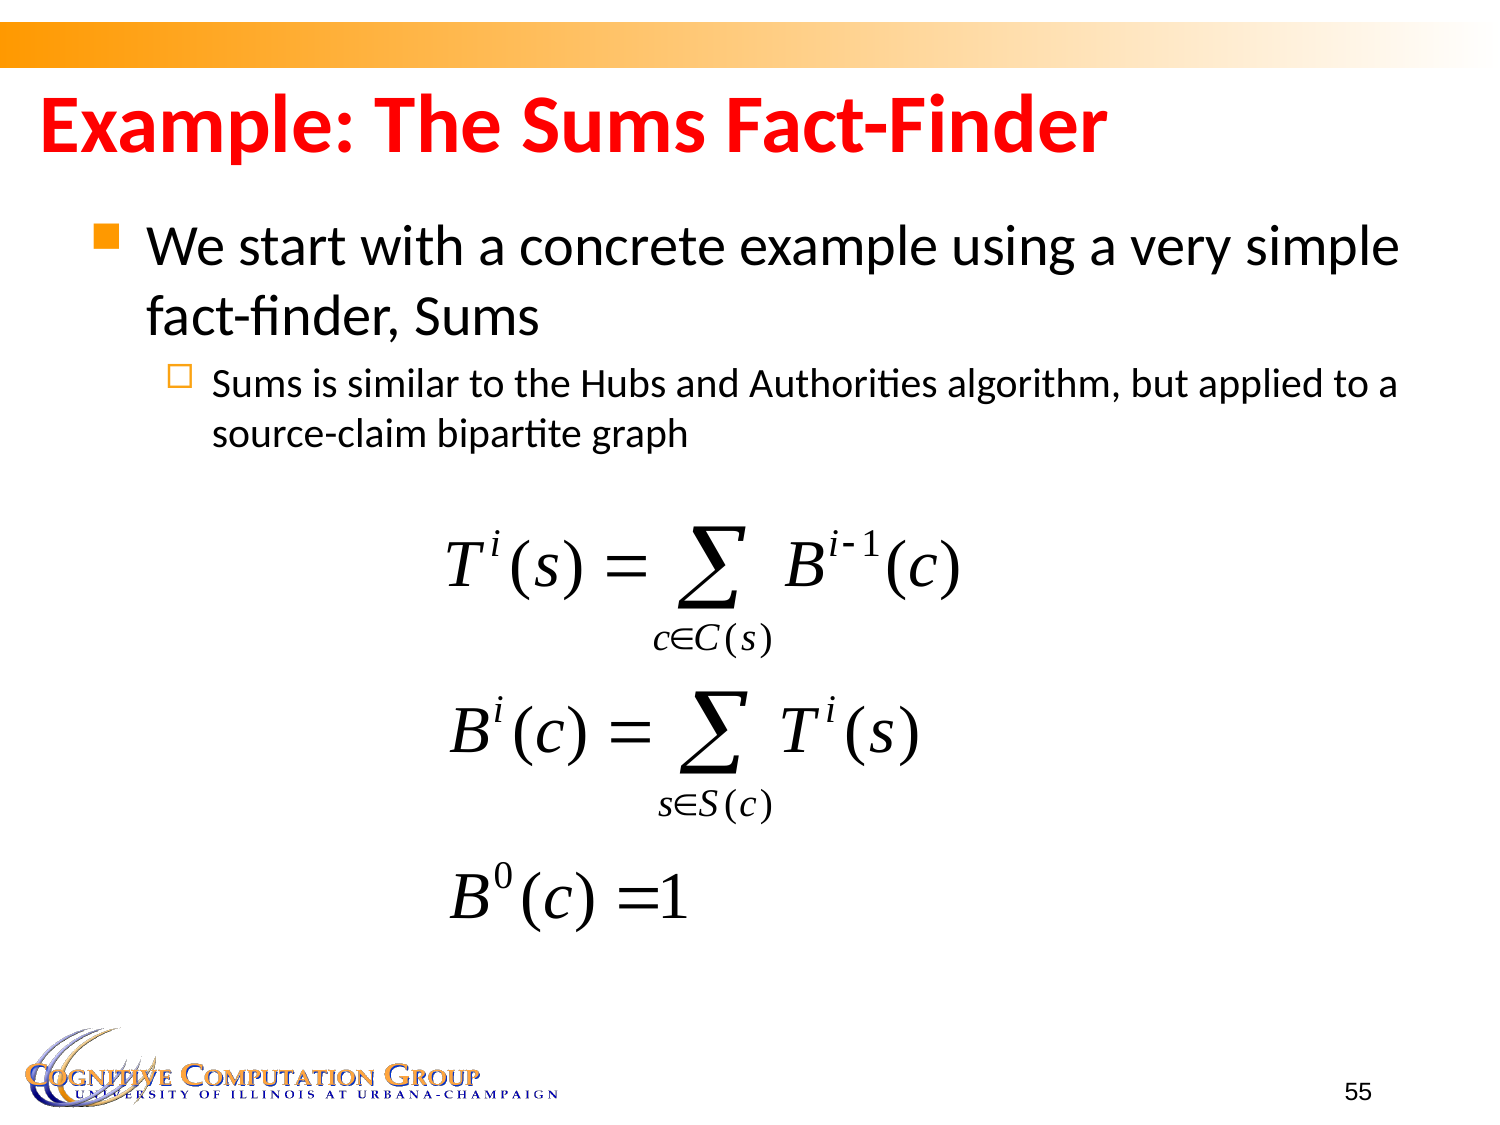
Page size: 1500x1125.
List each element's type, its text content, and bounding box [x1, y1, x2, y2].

slide_number 55 [1237, 1074, 1388, 1113]
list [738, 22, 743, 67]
text_box 1.25 [650, 22, 654, 67]
list We start with a concrete example using a very simple fact-finder, Sums Sums is similar to the Hubs and Authorities algorithm, but applied to a source-claim bipartite graph [75, 200, 1425, 1013]
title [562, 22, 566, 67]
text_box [826, 22, 831, 67]
picture [17, 1024, 563, 1113]
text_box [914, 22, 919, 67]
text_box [437, 512, 974, 949]
title Example: The Sums Fact-Finder [24, 75, 1375, 163]
